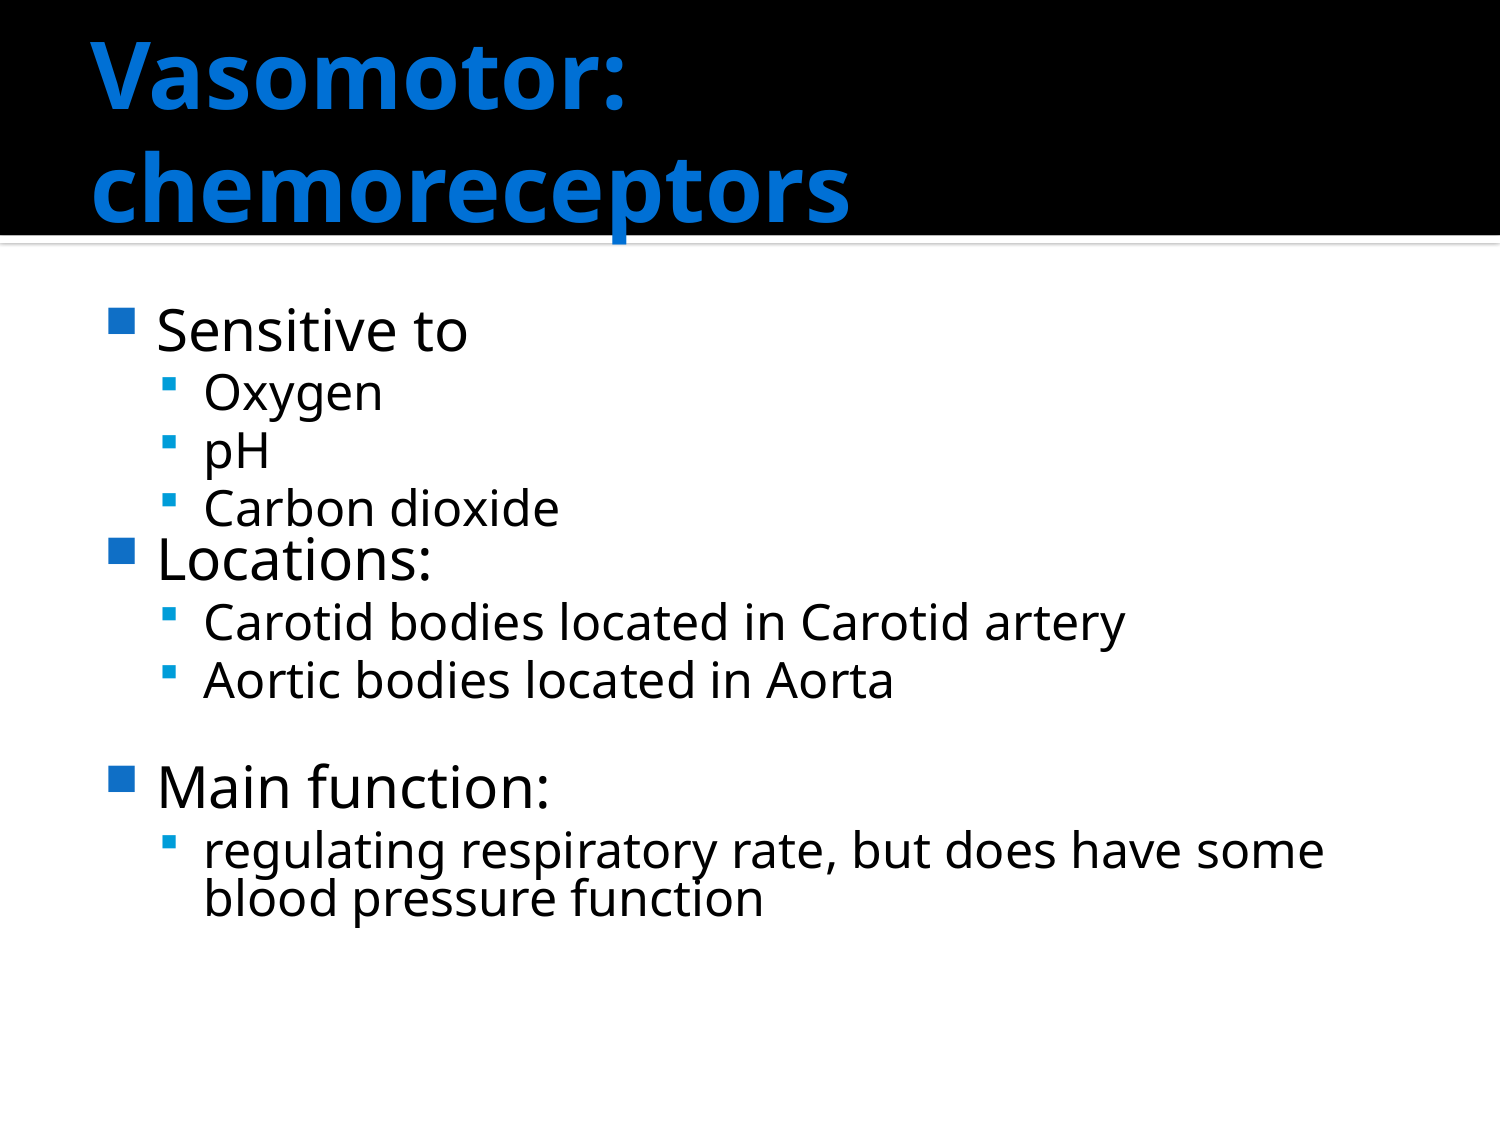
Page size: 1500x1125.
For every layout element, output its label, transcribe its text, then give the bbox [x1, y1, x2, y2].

list Sensitive to Oxygen pH Carbon dioxide Locations: Carotid bodies located in Carotid artery Aortic bodies located in Aorta Main function: regulating respiratory rate, but does have some blood pressure function [75, 291, 1425, 1050]
title Vasomotor: chemoreceptors [75, 25, 1425, 231]
